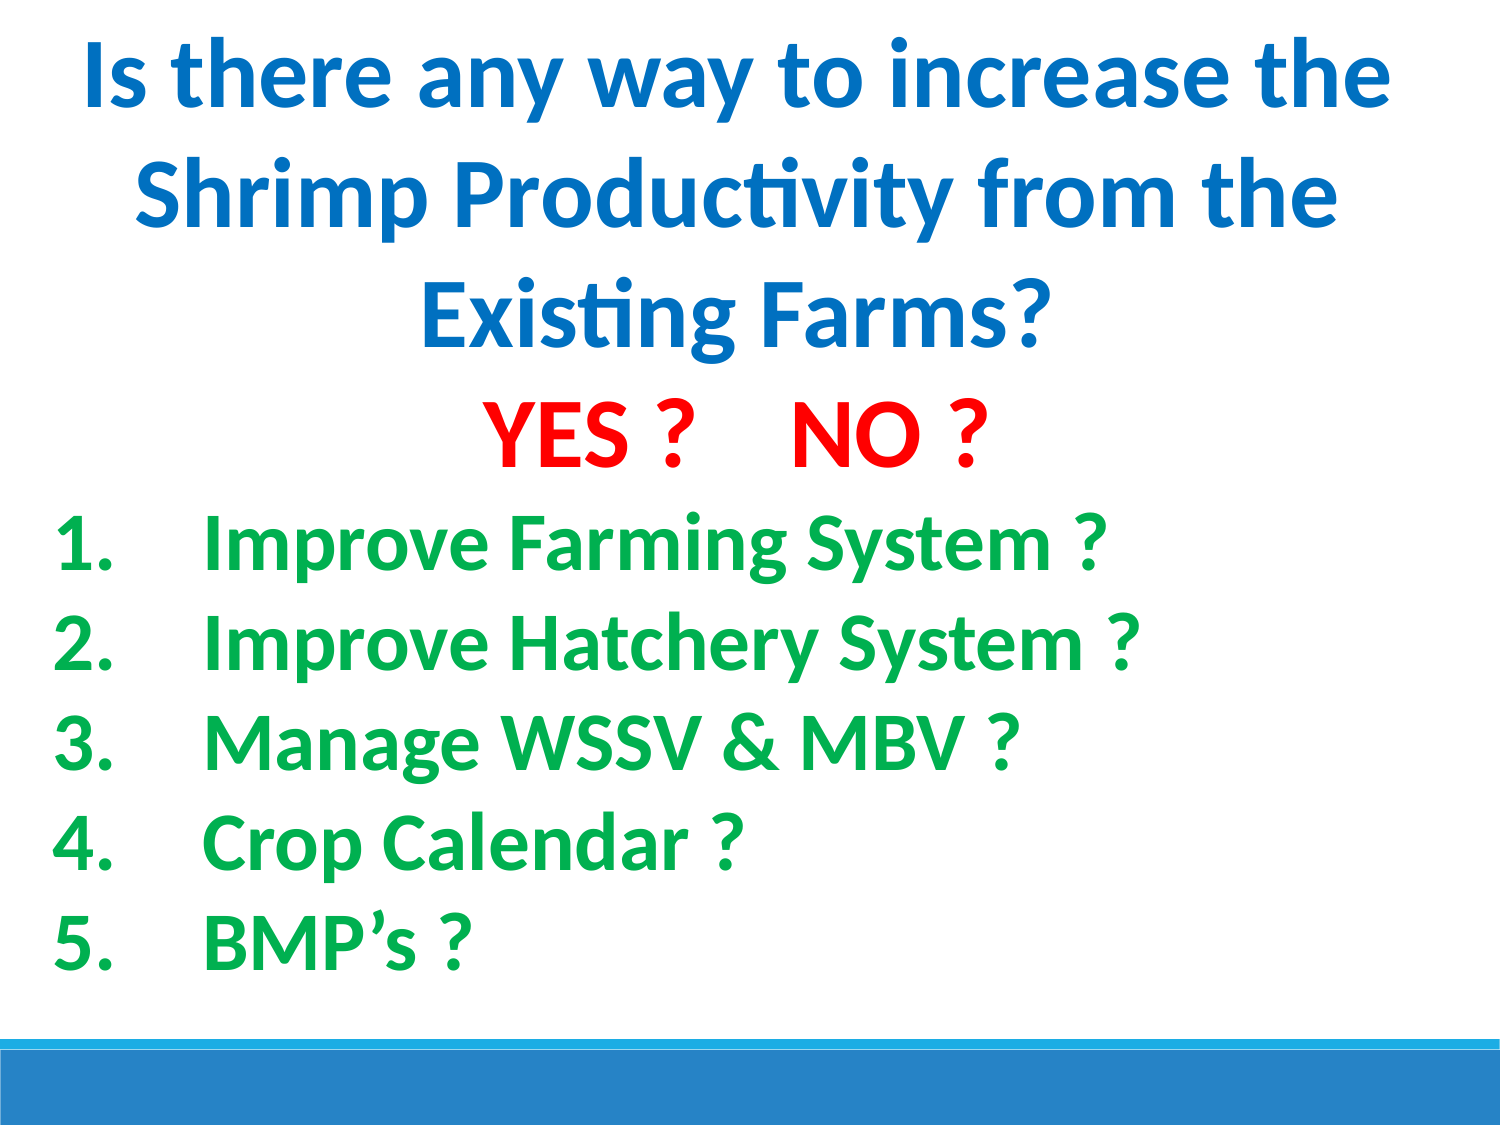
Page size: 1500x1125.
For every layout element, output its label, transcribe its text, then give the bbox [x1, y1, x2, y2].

text_box Is there any way to increase the Shrimp Productivity from the Existing Farms? YES ? NO ? Improve Farming System ? Improve Hatchery System ? Manage WSSV & MBV ? Crop Calendar ? BMP’s ? [37, 0, 1438, 1025]
